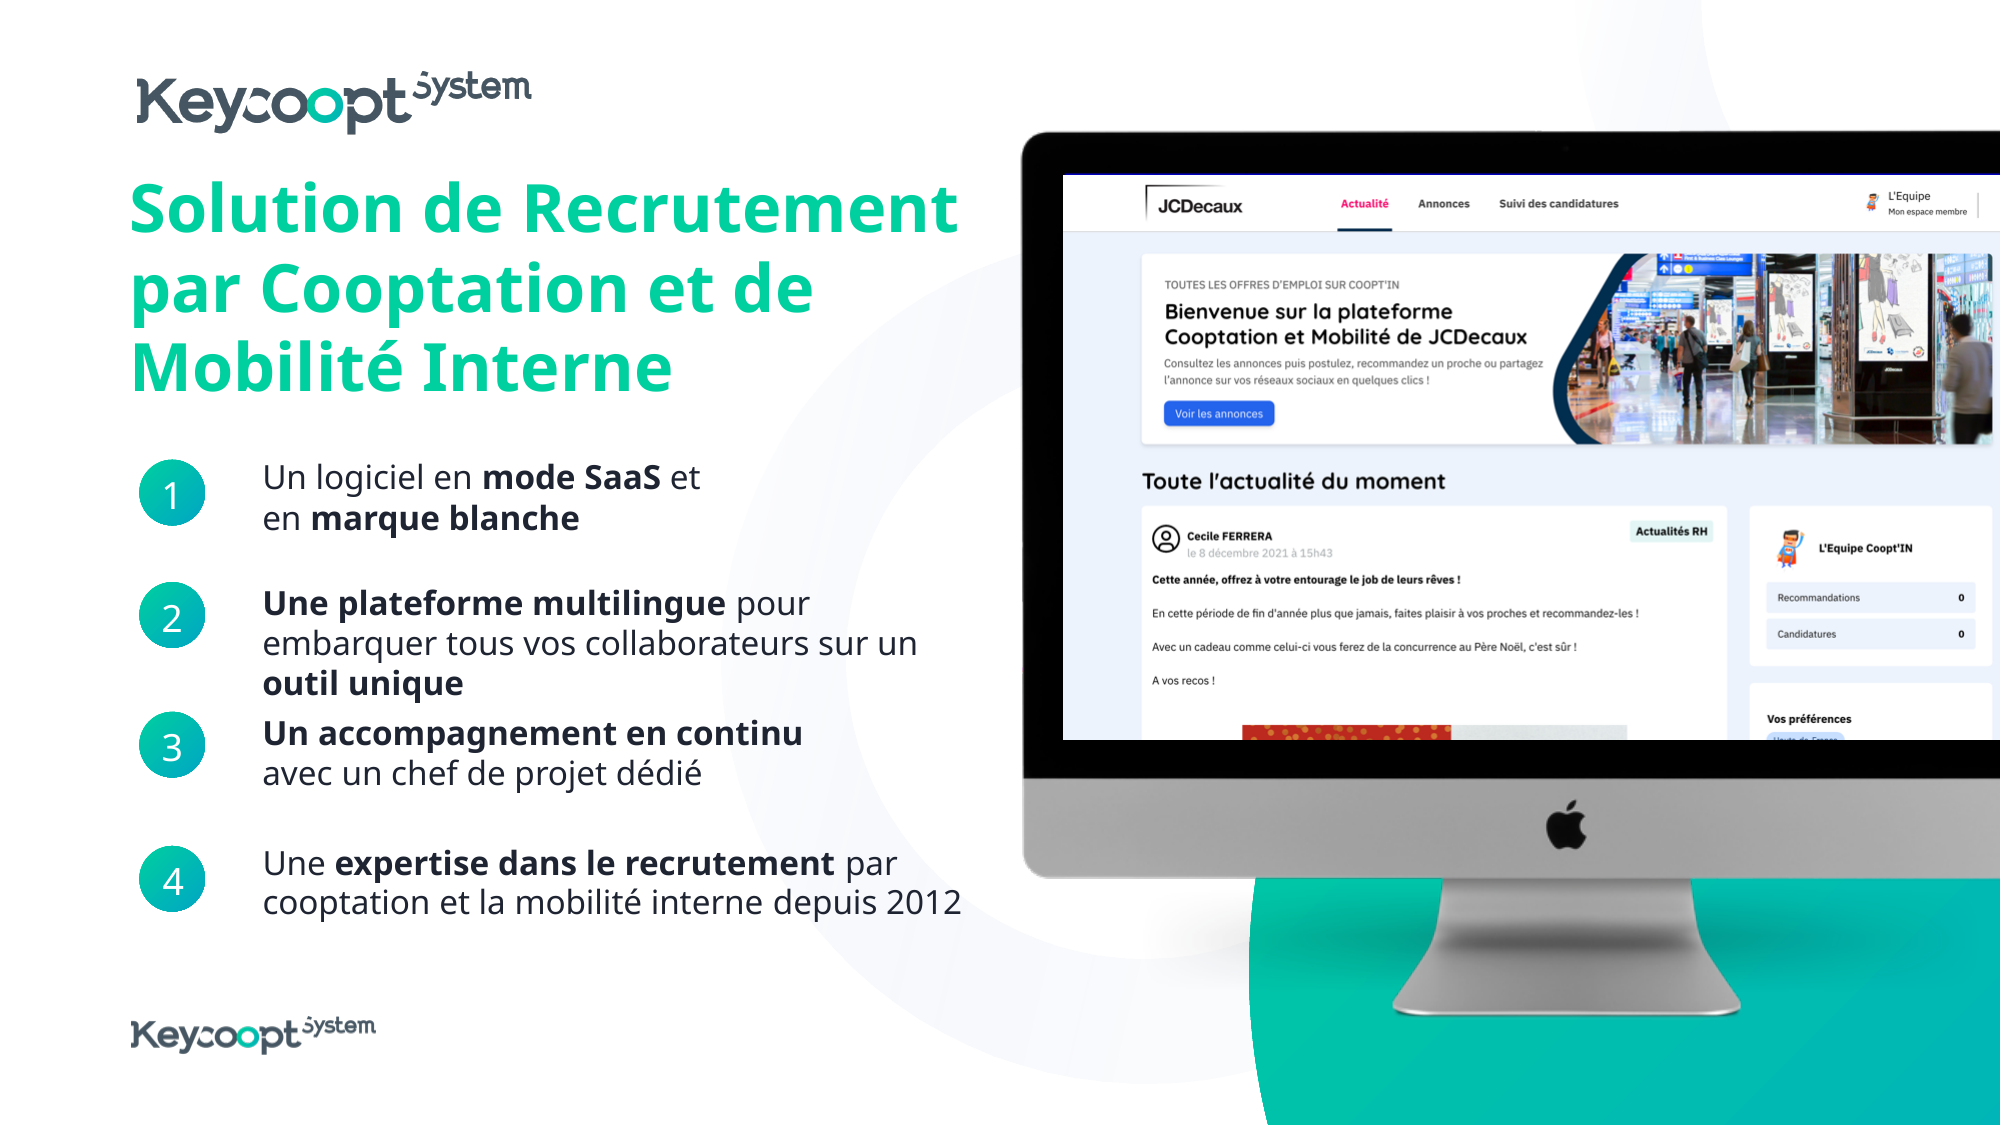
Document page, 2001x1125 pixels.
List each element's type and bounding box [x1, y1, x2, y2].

text_box [114, 67, 1001, 401]
text_box [139, 449, 751, 546]
picture [959, 64, 2000, 1066]
picture [130, 1016, 377, 1055]
text_box [139, 834, 1001, 931]
text_box [139, 574, 967, 671]
text_box [139, 704, 886, 801]
